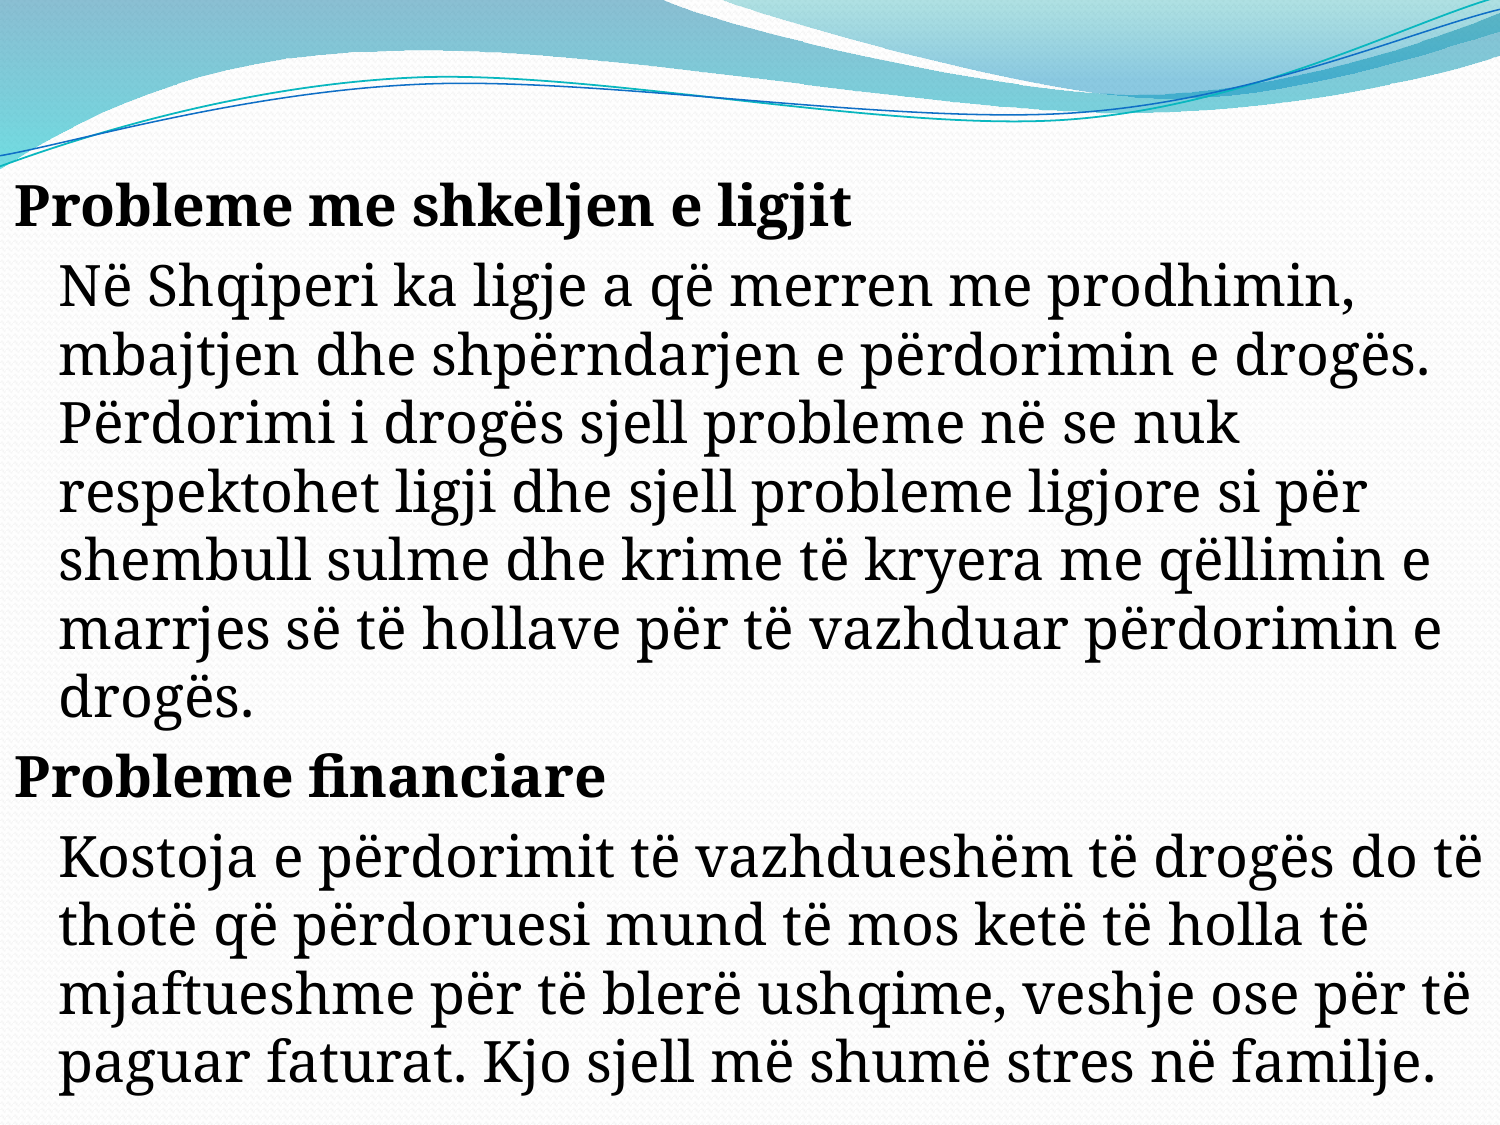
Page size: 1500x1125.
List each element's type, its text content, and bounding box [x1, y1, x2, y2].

list Probleme me shkeljen e ligjit Në Shqiperi ka ligje a që merren me prodhimin, mbajtjen dhe shpërndarjen e përdorimin e drogës. Përdorimi i drogës sjell probleme në se nuk respektohet ligji dhe sjell probleme ligjore si për shembull sulme dhe krime të kryera me qëllimin e marrjes së të hollave për të vazhduar përdorimin e drogës. Probleme financiare Kostoja e përdorimit të vazhdueshëm të drogës do të thotë që përdoruesi mund të mos ketë të holla të mjaftueshme për të blerë ushqime, veshje ose për të paguar faturat. Kjo sjell më shumë stres në familje. [0, 162, 1500, 1125]
